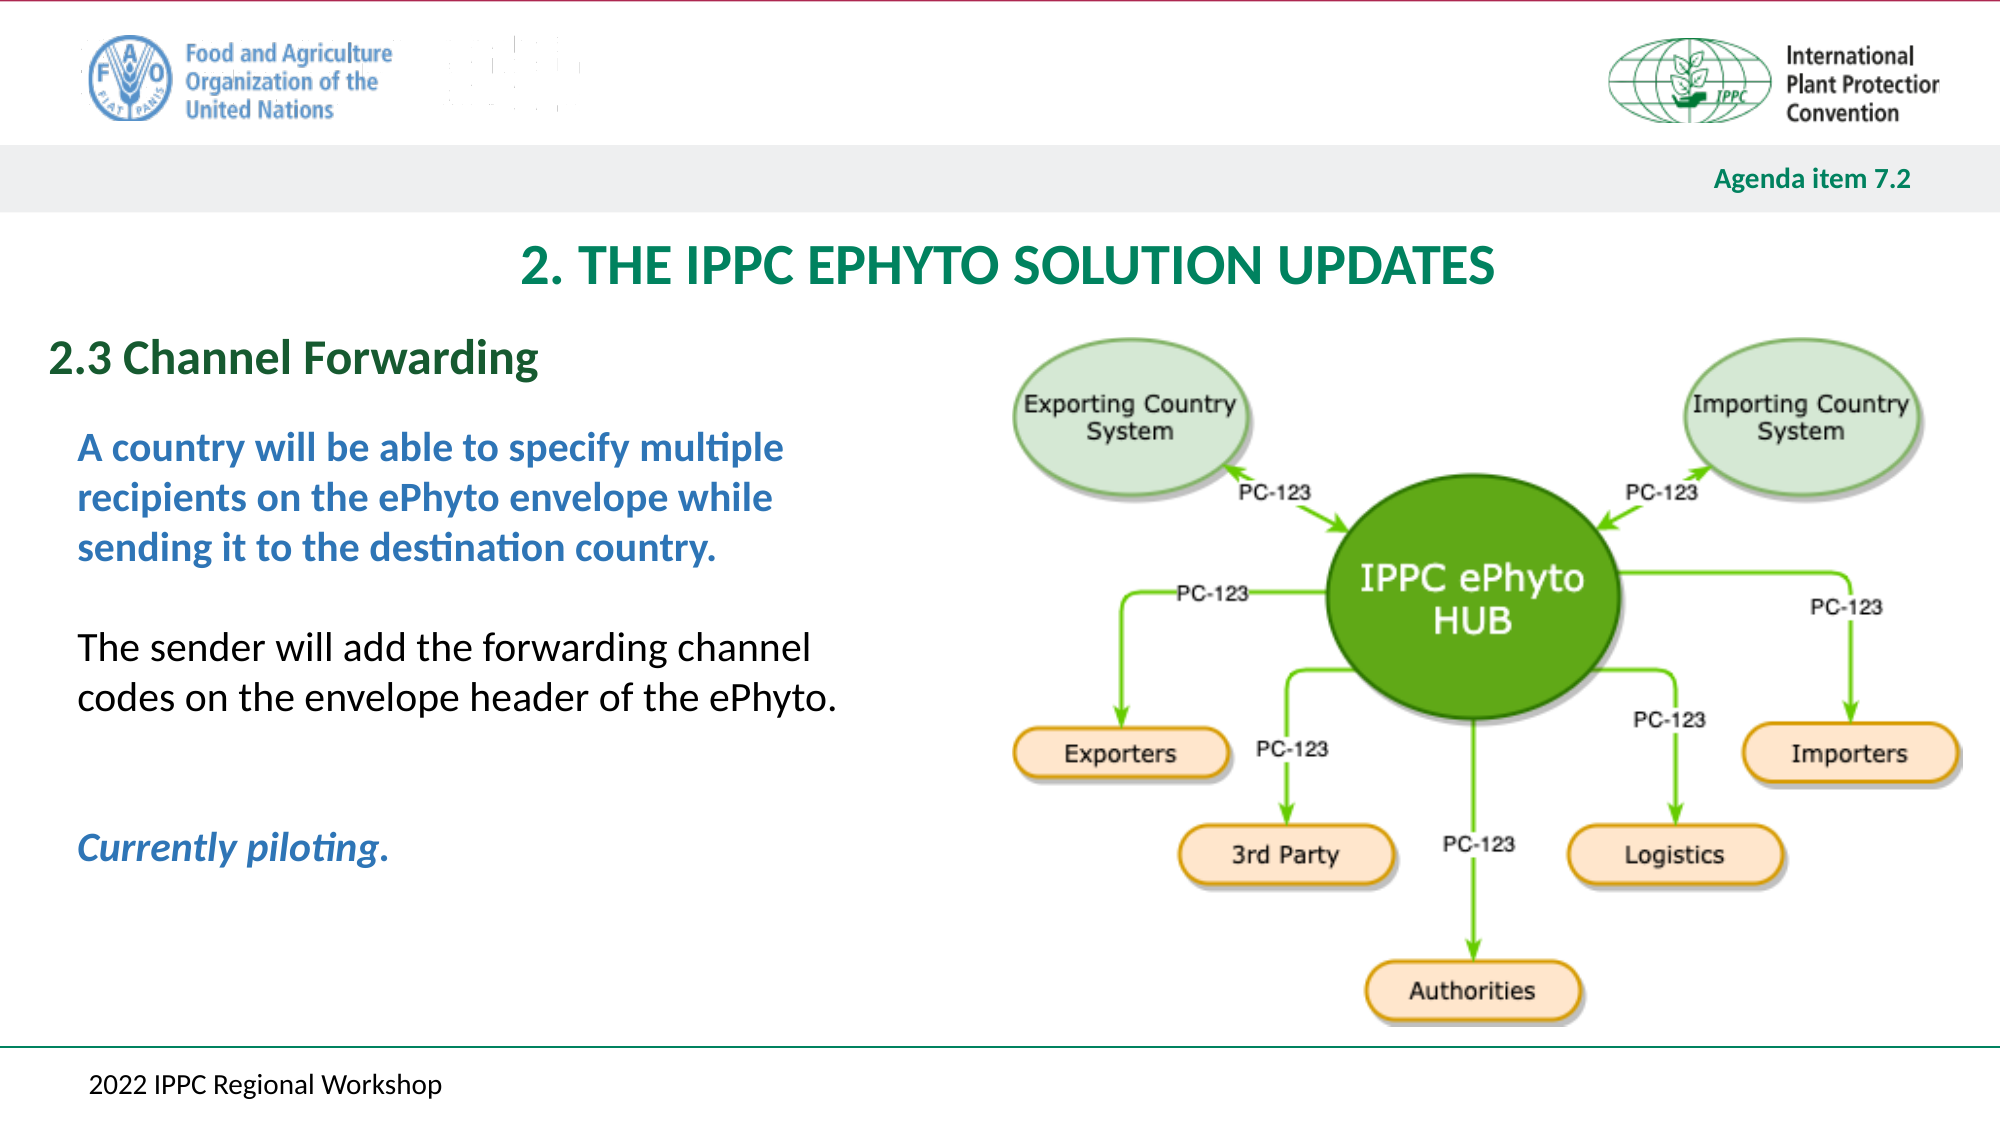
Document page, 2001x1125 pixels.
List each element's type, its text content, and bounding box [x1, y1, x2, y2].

text_box 2.3 Channel Forwarding [24, 282, 563, 433]
picture [1012, 337, 1963, 1027]
text_box A country will be able to specify multiple recipients on the ePhyto envelope while sending it to the destination country. The sender will add the forwarding channel codes on the envelope header of the ePhyto. Currently piloting. [62, 412, 927, 928]
title 2. THE IPPC EPHYTO SOLUTION UPDATES [212, 234, 1775, 283]
